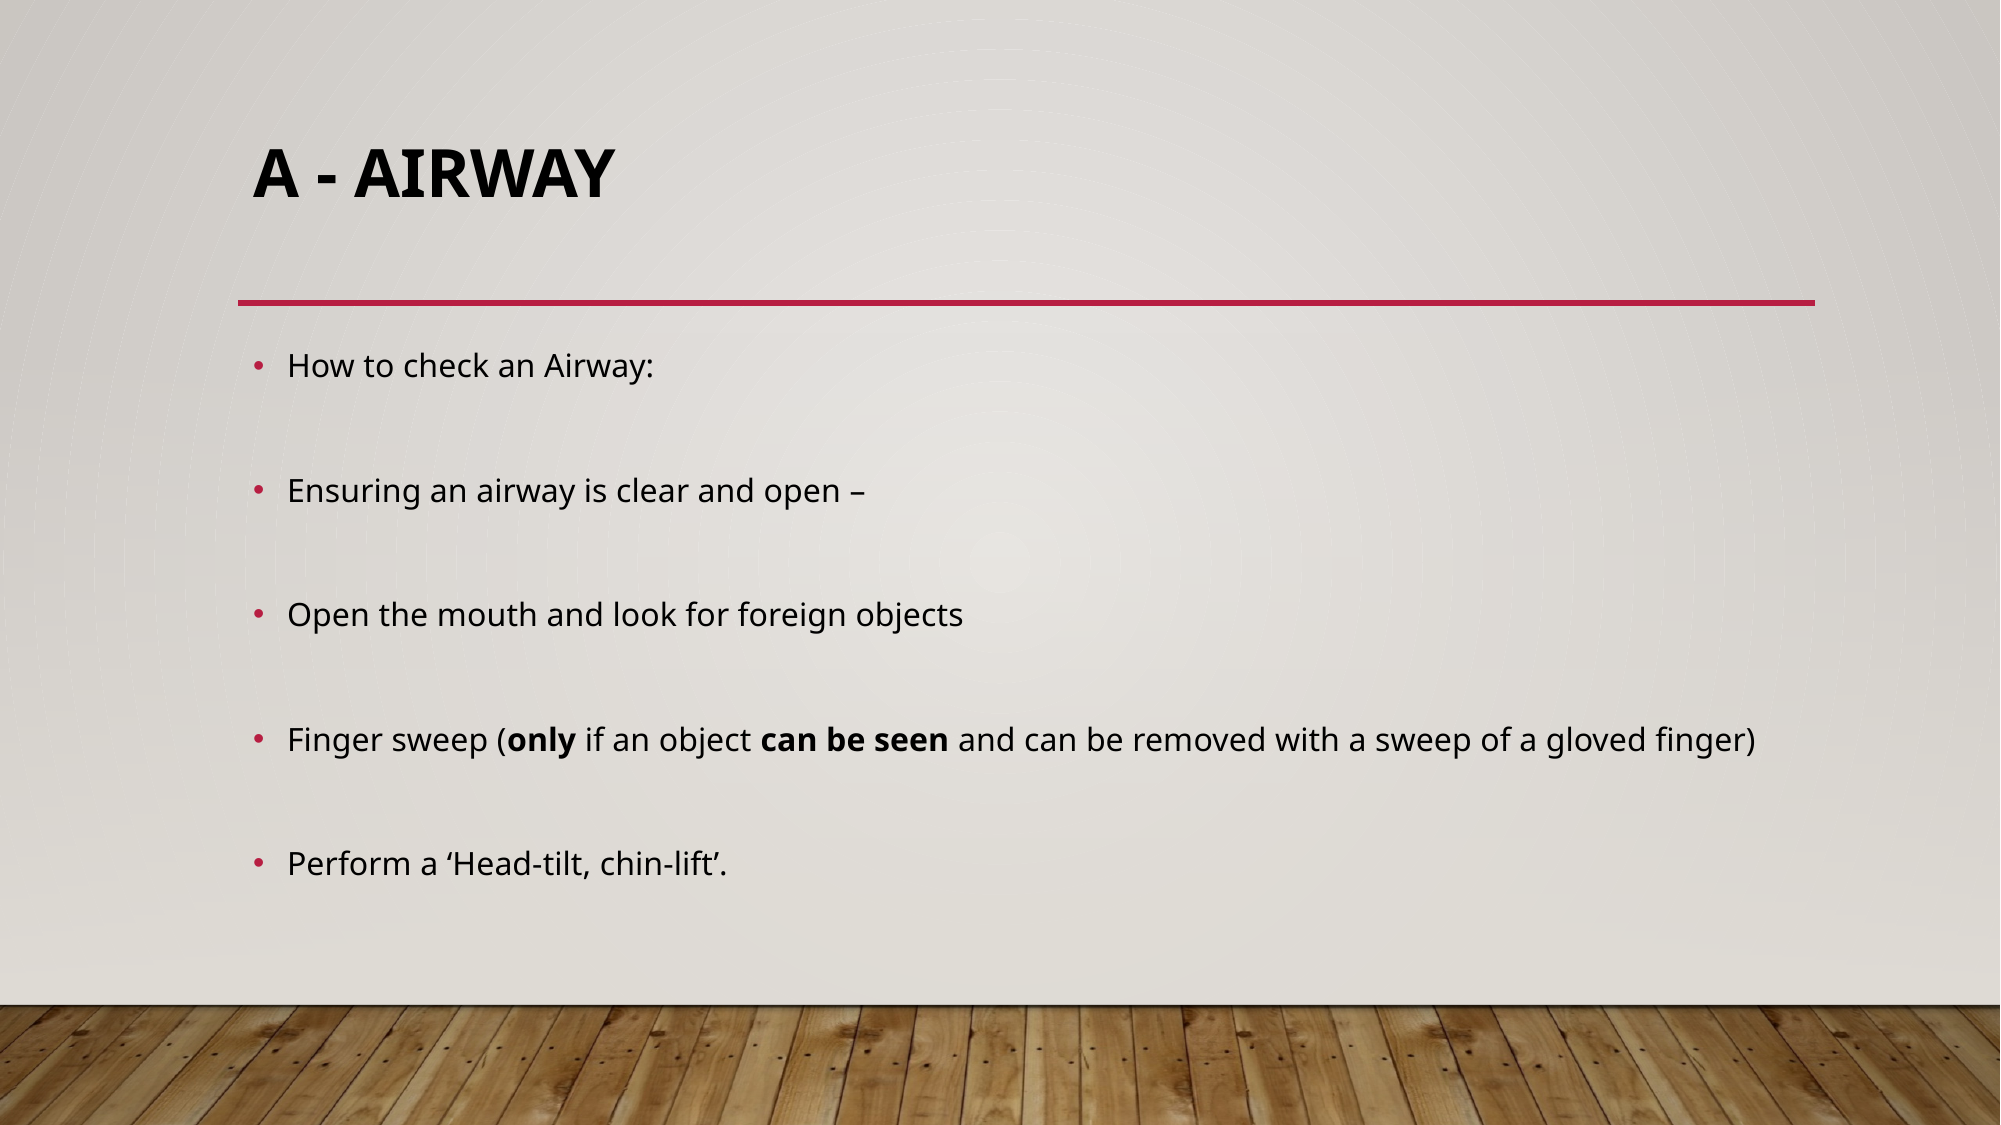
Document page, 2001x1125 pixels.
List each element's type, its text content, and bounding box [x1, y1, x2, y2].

picture [0, 1005, 2000, 1125]
title A - Airway [238, 131, 1814, 305]
list How to check an Airway: Ensuring an airway is clear and open – Open the mouth and look for foreign objects Finger sweep (only if an object can be seen and can be removed with a sweep of a gloved finger) Perform a ‘Head-tilt, chin-lift’. [238, 330, 1814, 897]
